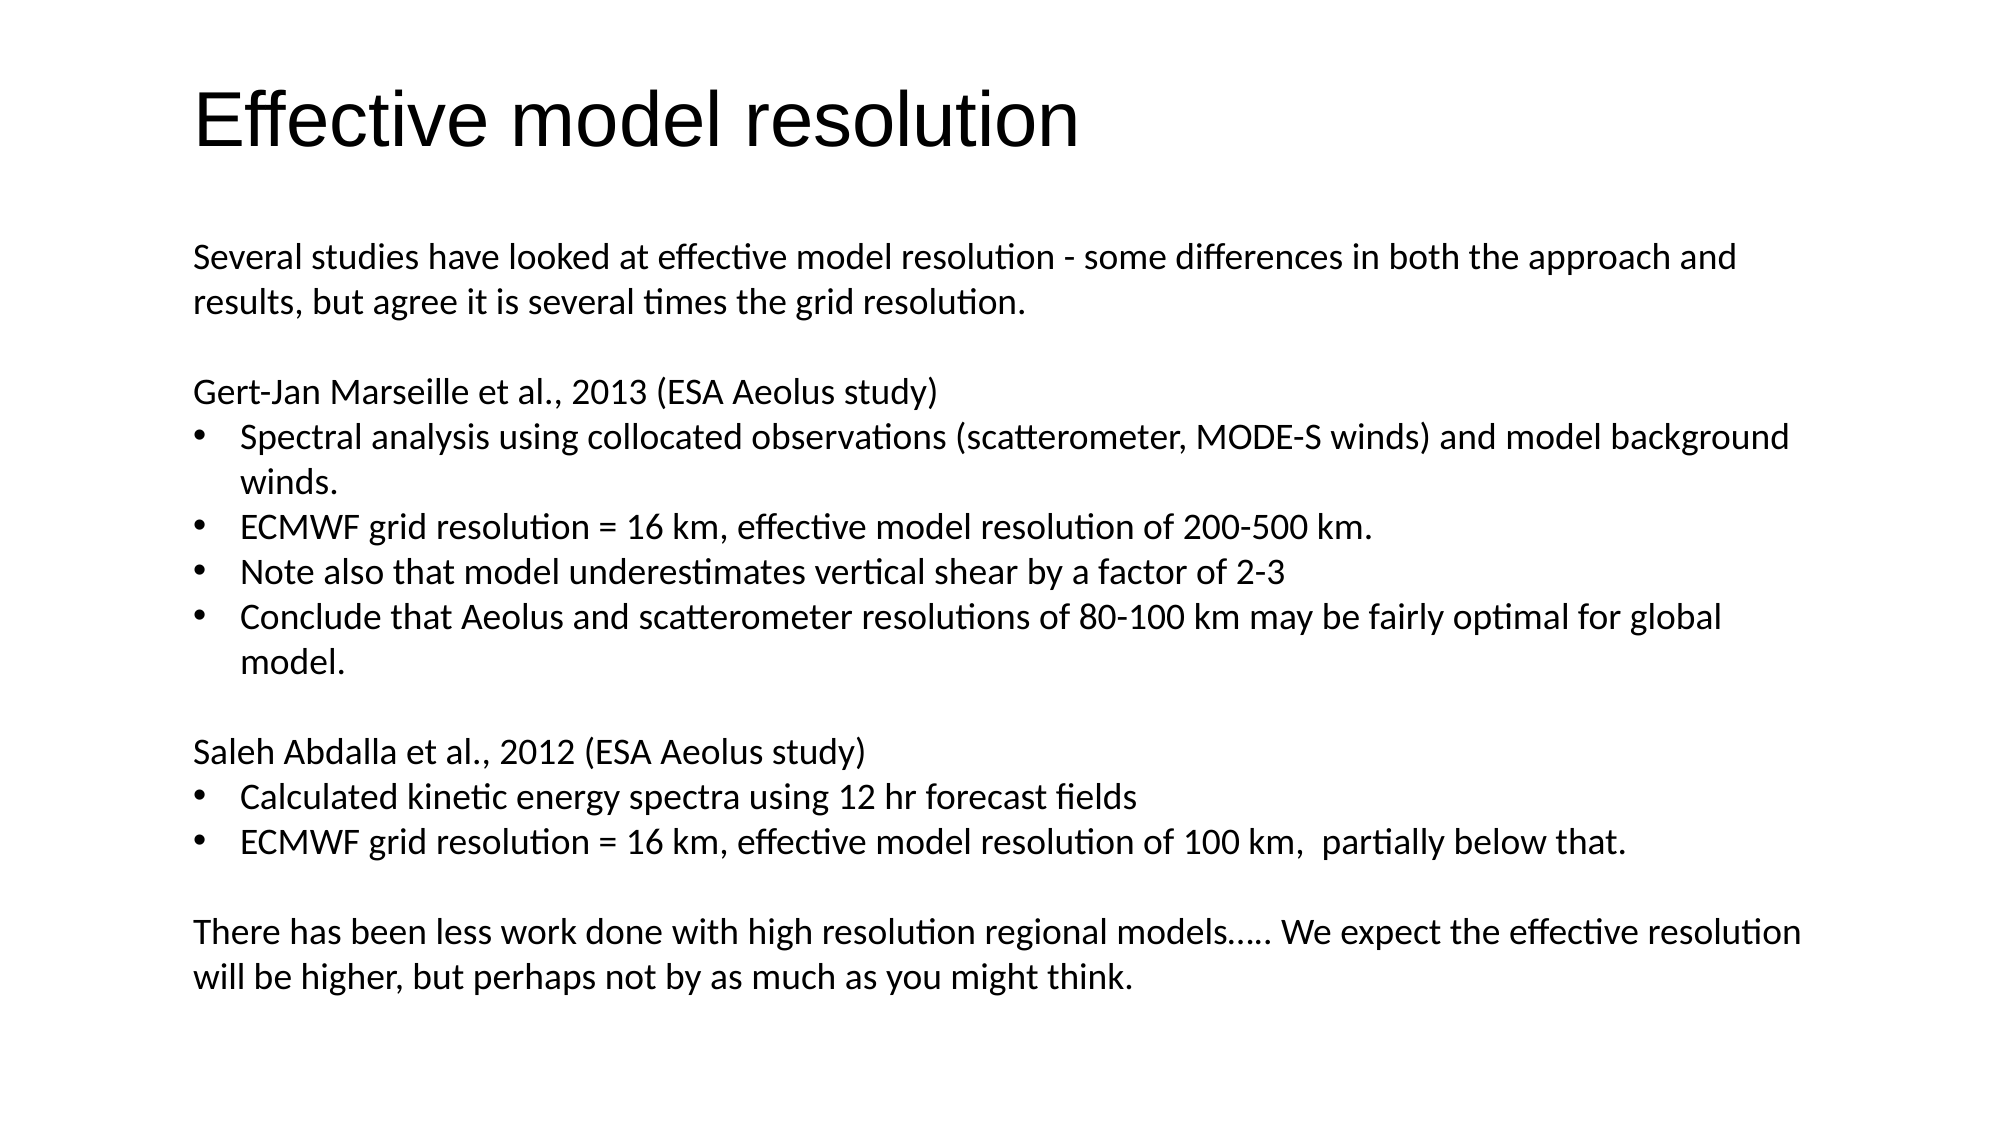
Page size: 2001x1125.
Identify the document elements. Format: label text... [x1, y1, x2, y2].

text_box Effective model resolution [178, 60, 1877, 204]
text_box Several studies have looked at effective model resolution - some differences in both the approach and results, but agree it is several times the grid resolution. Gert-Jan Marseille et al., 2013 (ESA Aeolus study) Spectral analysis using collocated observations (scatterometer, MODE-S winds) and model background winds. ECMWF grid resolution = 16 km, effective model resolution of 200-500 km. Note also that model underestimates vertical shear by a factor of 2-3 Conclude that Aeolus and scatterometer resolutions of 80-100 km may be fairly optimal for global model. Saleh Abdalla et al., 2012 (ESA Aeolus study) Calculated kinetic energy spectra using 12 hr forecast fields ECMWF grid resolution = 16 km, effective model resolution of 100 km, partially below that. There has been less work done with high resolution regional models….. We expect the effective resolution will be higher, but perhaps not by as much as you might think. [178, 224, 1839, 1095]
